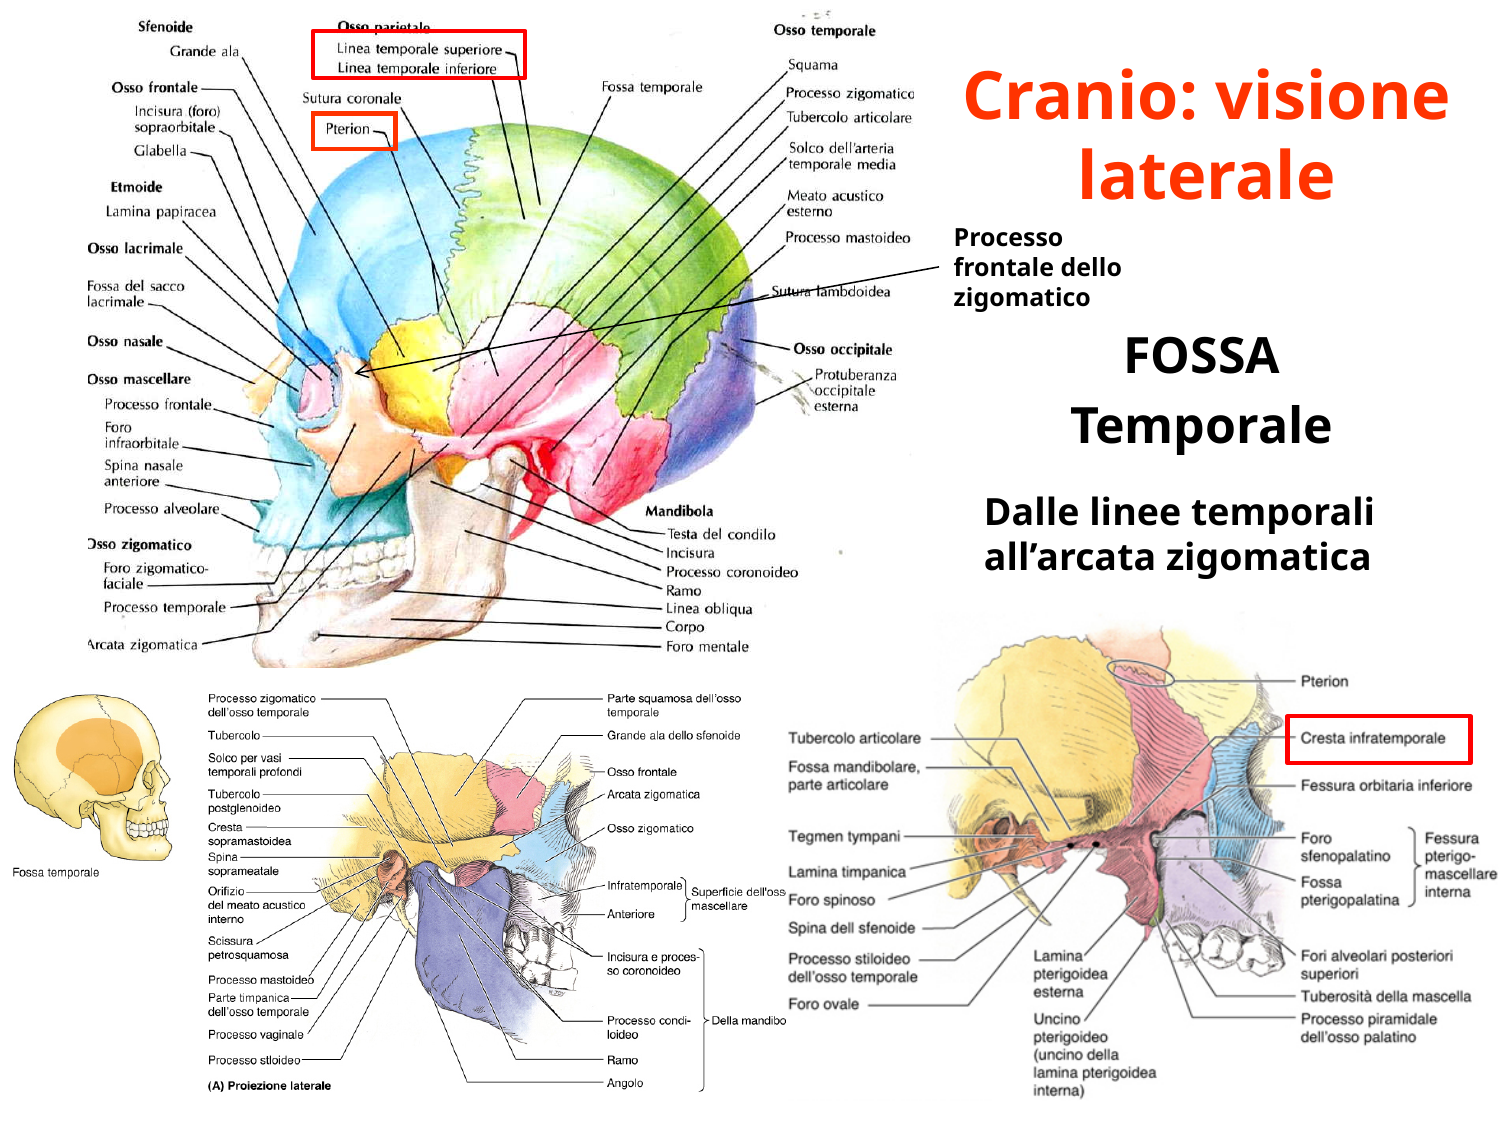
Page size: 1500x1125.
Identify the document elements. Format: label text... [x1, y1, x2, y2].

picture [0, 0, 1500, 1101]
text_box Processo frontale dello zigomatico [938, 213, 1163, 319]
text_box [354, 266, 940, 374]
text_box Dalle linee temporali all’arcata zigomatica [969, 480, 1407, 586]
title Cranio: visione laterale [920, 44, 1500, 233]
list FOSSA Temporale [920, 315, 1500, 493]
